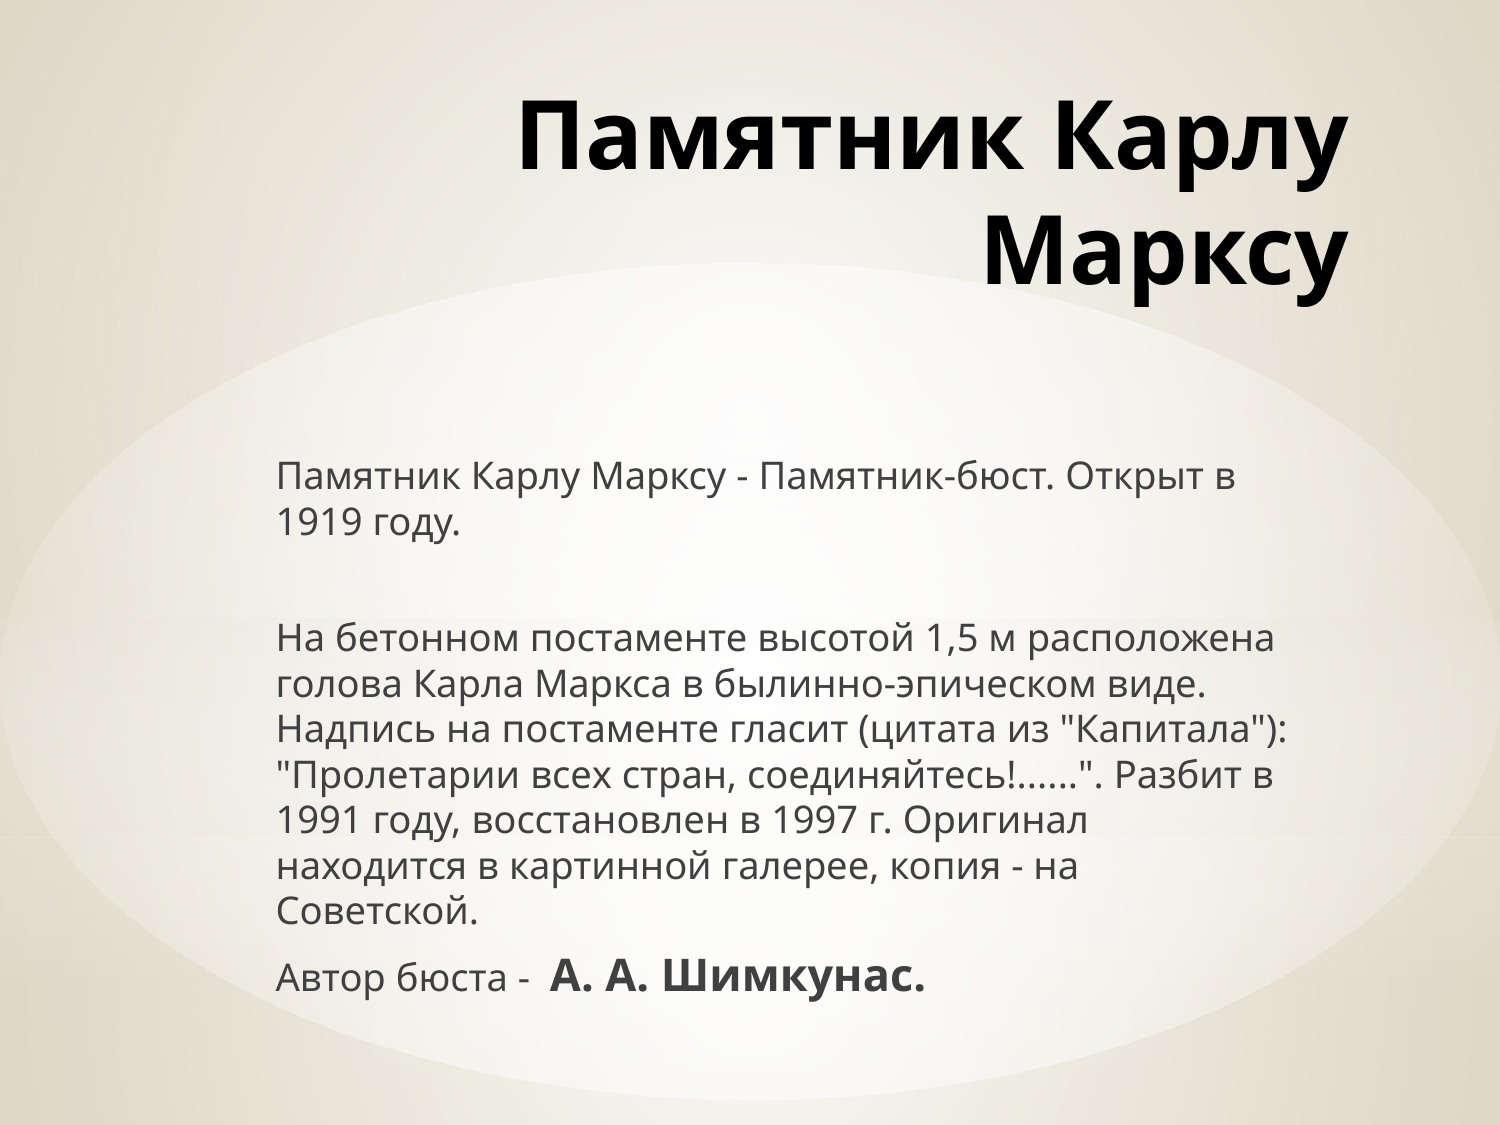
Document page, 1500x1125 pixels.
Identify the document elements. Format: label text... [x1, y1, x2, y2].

title Памятник Карлу Марксу [112, 66, 1365, 254]
list Памятник Карлу Марксу - Памятник-бюст. Открыт в 1919 году. На бетонном постаменте высотой 1,5 м расположена голова Карла Маркса в былинно-эпическом виде. Надпись на постаменте гласит (цитата из "Капитала"): "Пролетарии всех стран, соединяйтесь!......". Разбит в 1991 году, восстановлен в 1997 г. Оригинал находится в картинной галерее, копия - на Советской. Автор бюста - А. А. Шимкунас. [253, 444, 1304, 1015]
